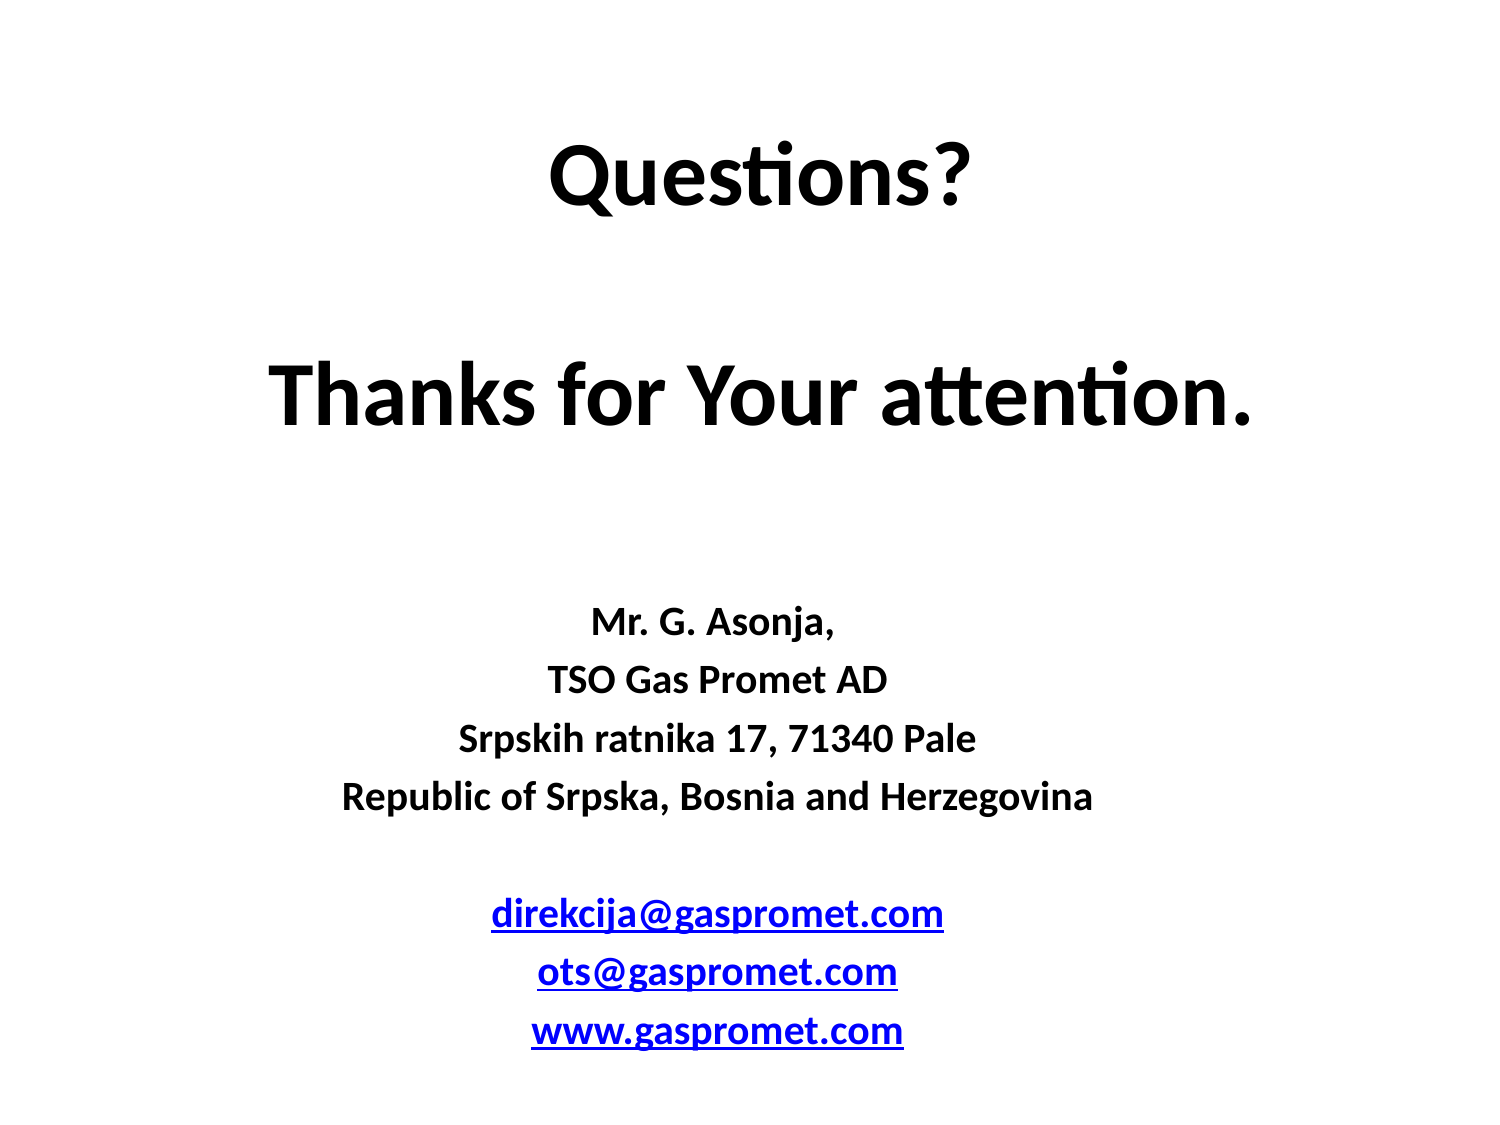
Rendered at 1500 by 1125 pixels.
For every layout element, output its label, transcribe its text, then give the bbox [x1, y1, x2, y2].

title Questions? Thanks for Your attention. [135, 54, 1388, 504]
subtitle Mr. G. Asonja, TSO Gas Promet AD Srpskih ratnika 17, 71340 Pale Republic of Srpska, Bosnia and Herzegovina direkcija@gaspromet.com ots@gaspromet.com www.gaspromet.com [225, 586, 1211, 1106]
